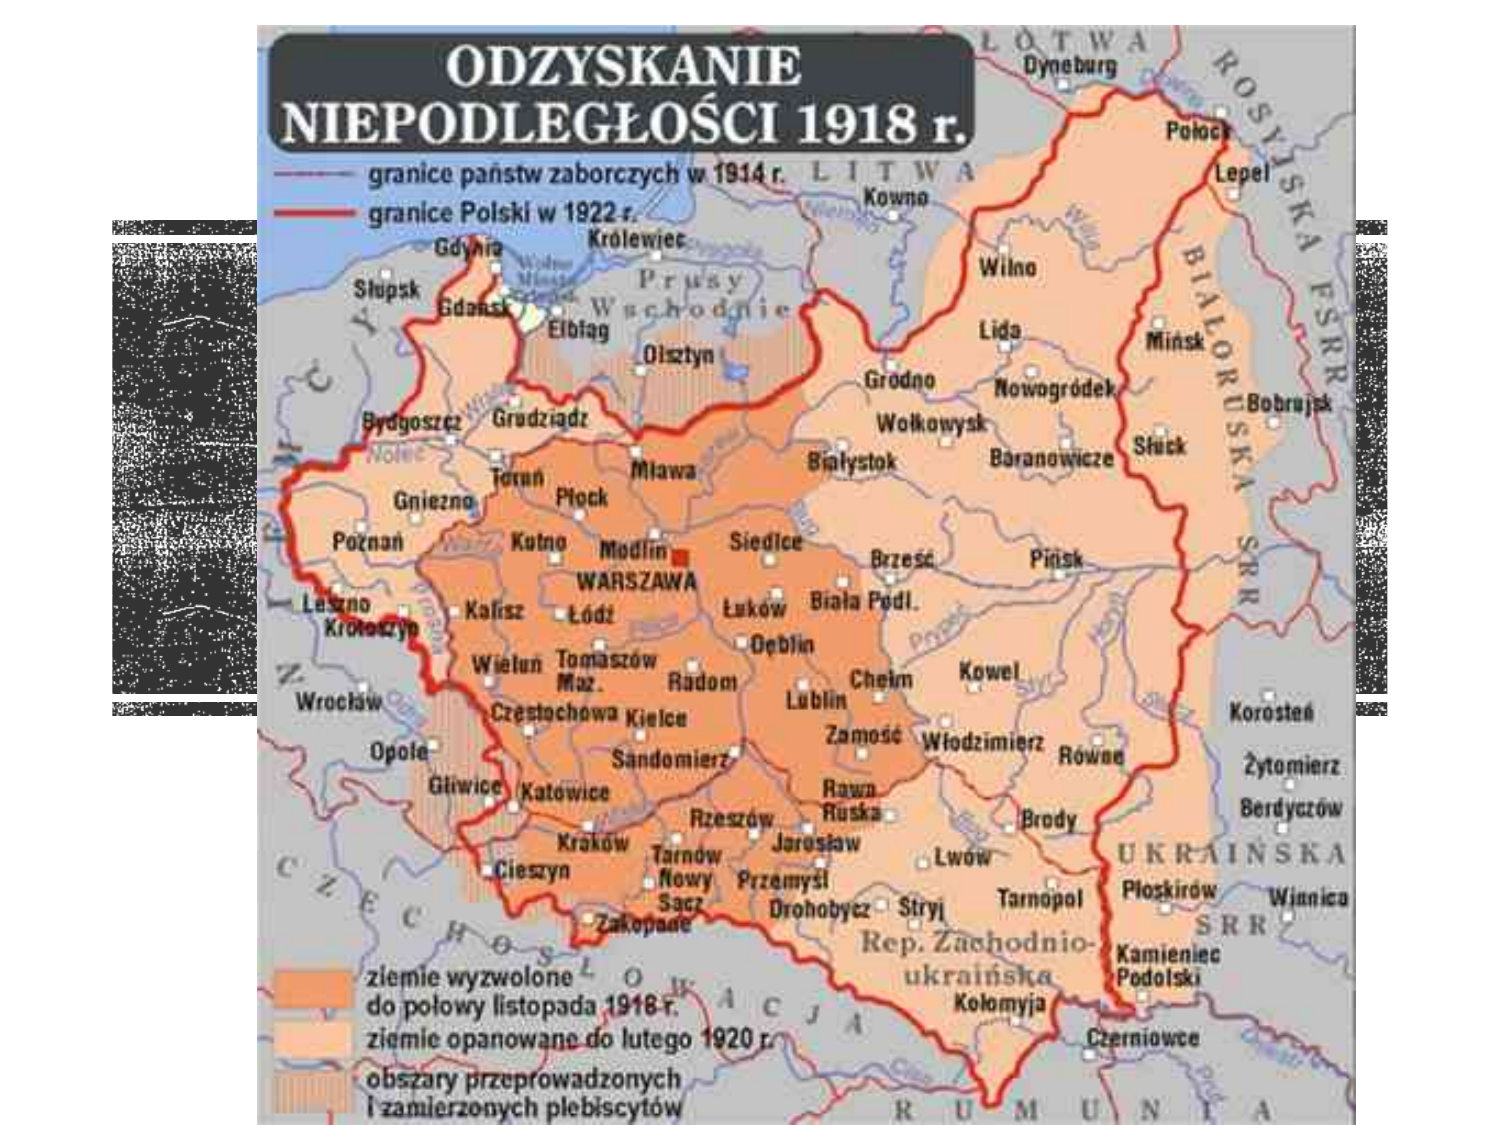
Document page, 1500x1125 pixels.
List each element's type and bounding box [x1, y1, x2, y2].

picture [257, 25, 1356, 1125]
